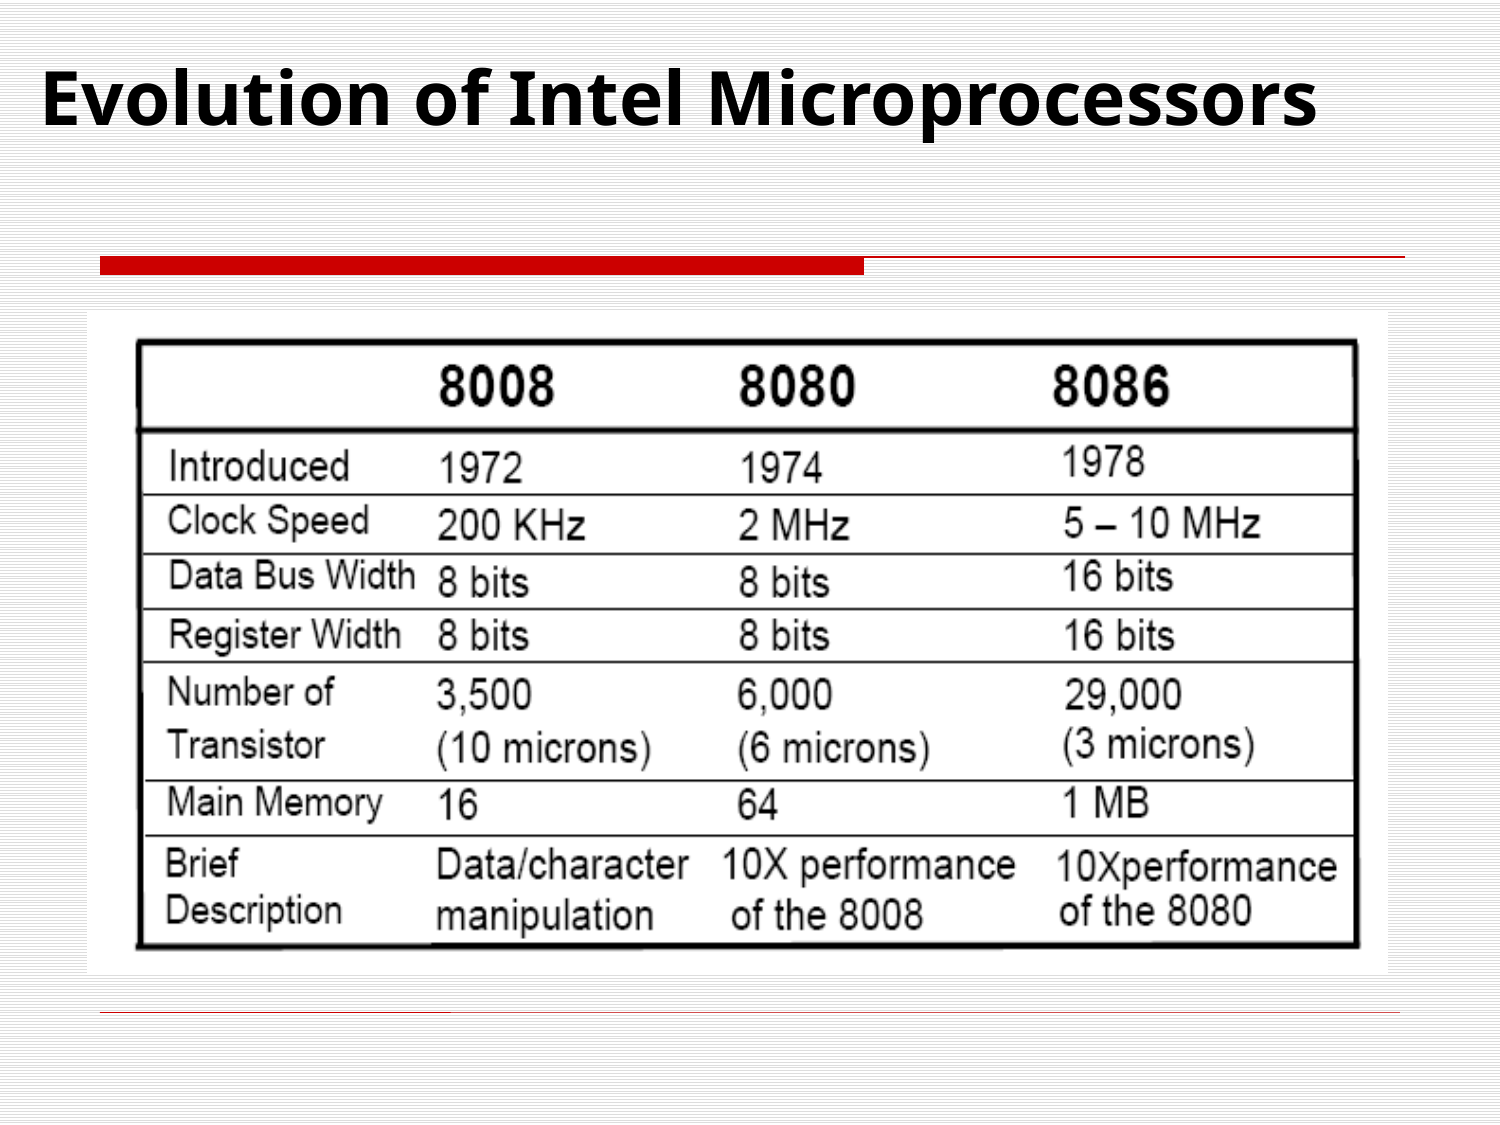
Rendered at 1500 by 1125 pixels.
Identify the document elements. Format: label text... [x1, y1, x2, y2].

text_box Evolution of Intel Microprocessors [24, 12, 1350, 238]
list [87, 312, 1388, 976]
